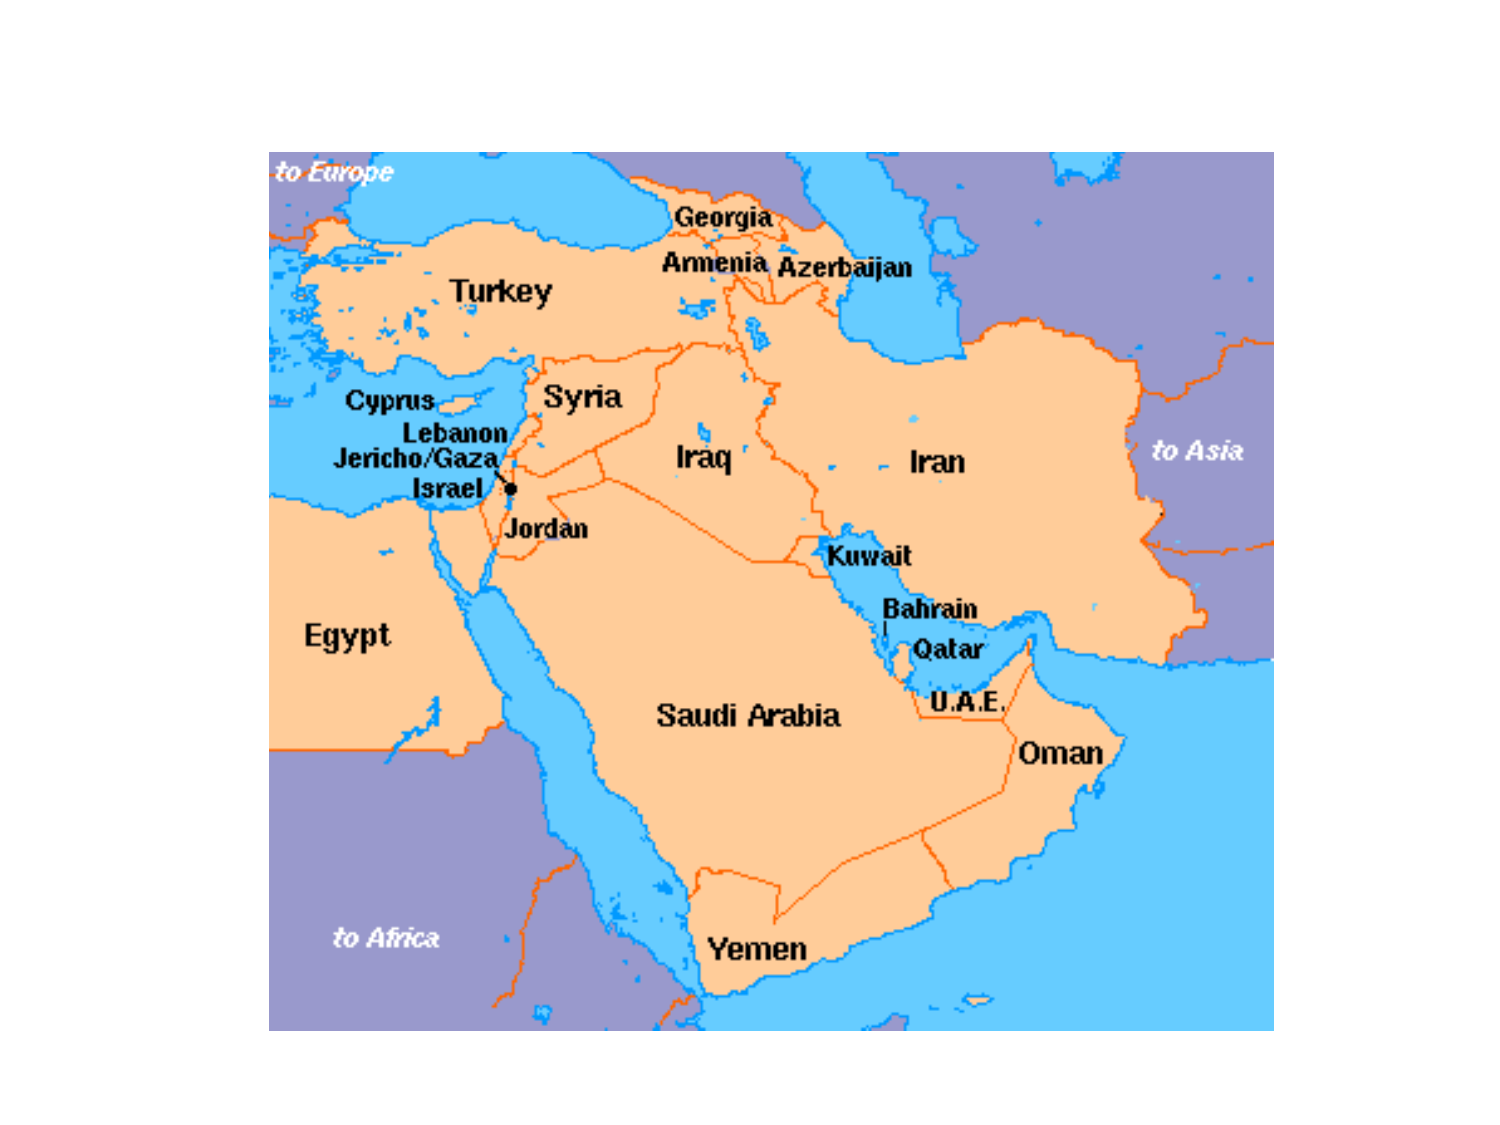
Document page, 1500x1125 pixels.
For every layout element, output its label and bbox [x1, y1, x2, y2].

picture [269, 152, 1274, 1031]
